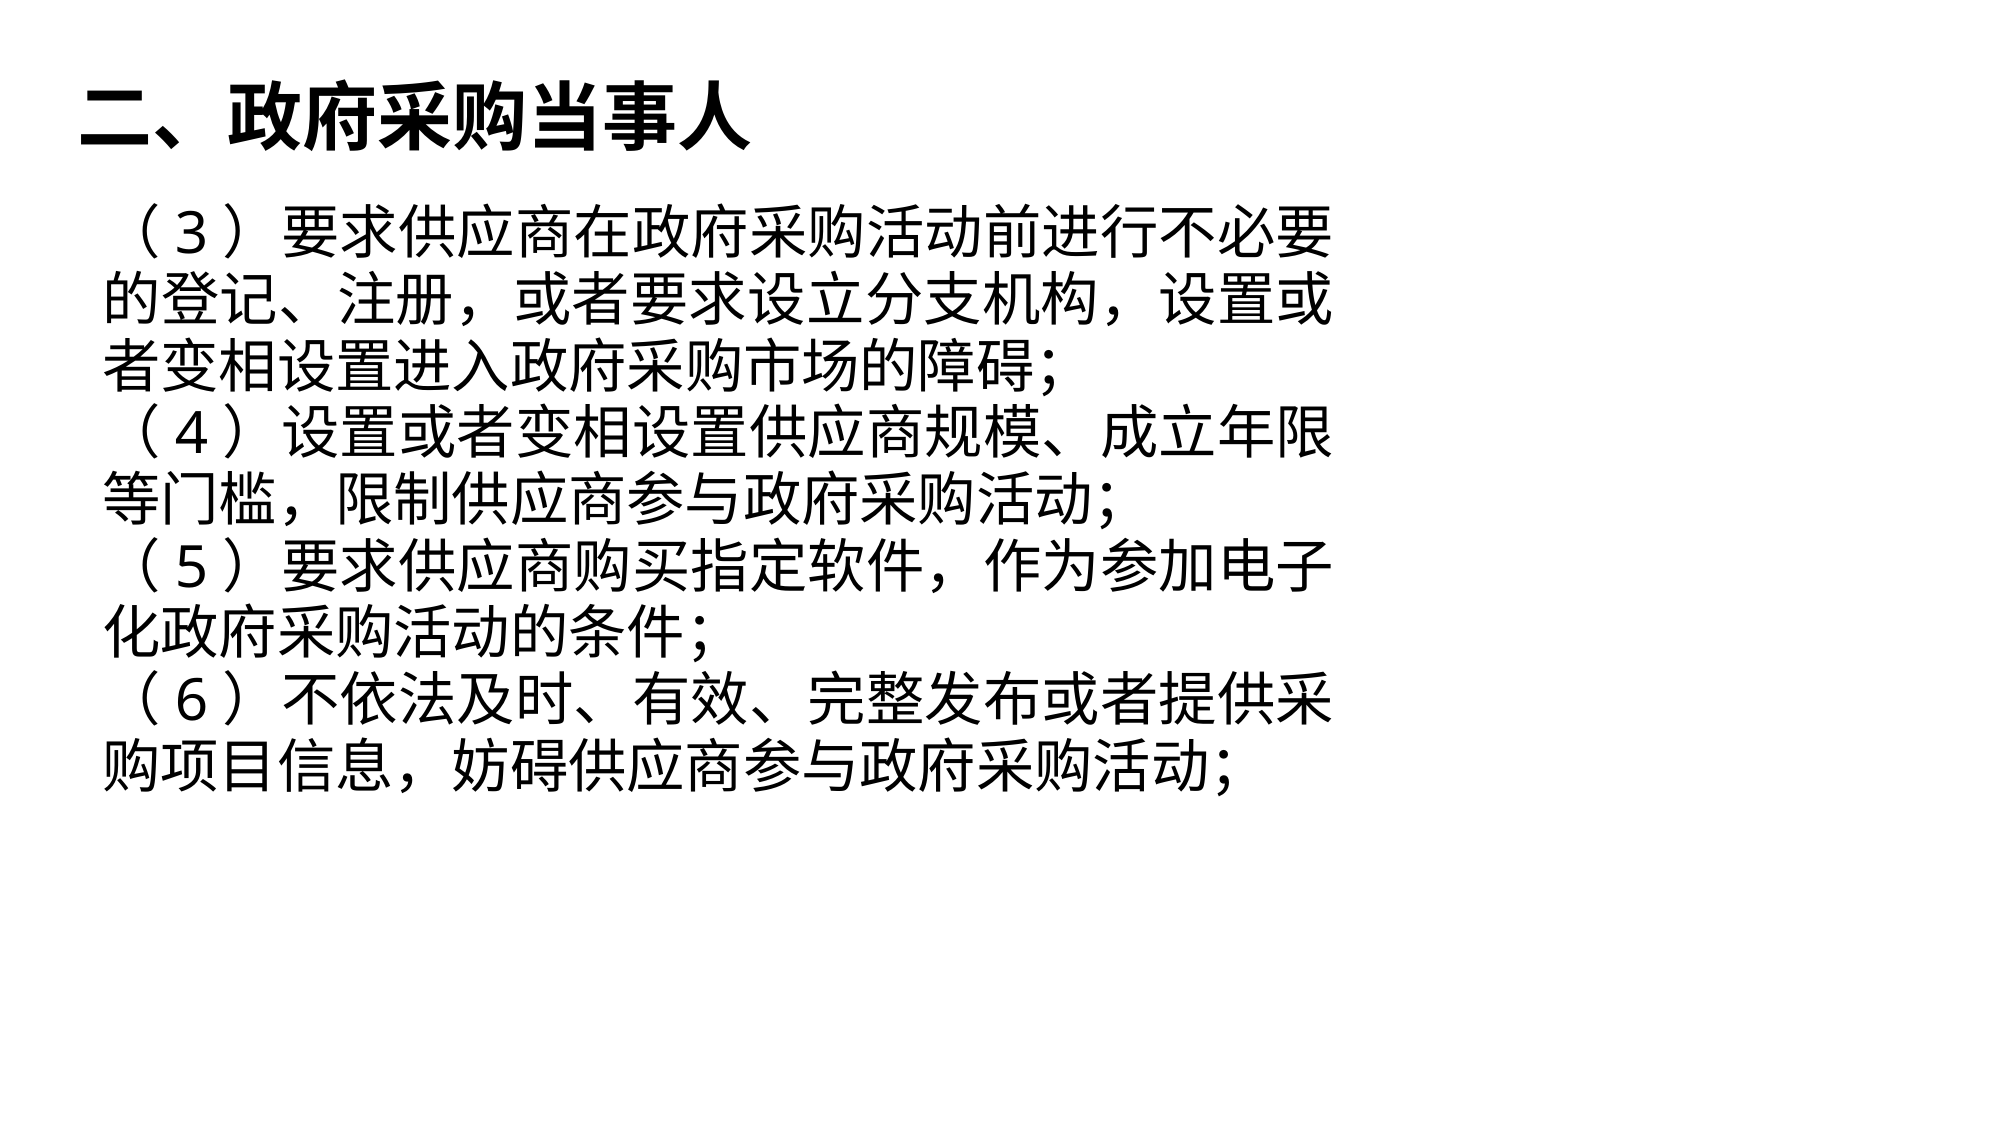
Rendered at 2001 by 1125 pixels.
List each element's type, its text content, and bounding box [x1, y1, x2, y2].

text_box 二、政府采购当事人 [62, 62, 1324, 228]
list （3）要求供应商在政府采购活动前进行不必要的登记、注册，或者要求设立分支机构，设置或者变相设置进入政府采购市场的障碍； （4）设置或者变相设置供应商规模、成立年限等门槛，限制供应商参与政府采购活动； （5）要求供应商购买指定软件，作为参加电子化政府采购活动的条件； （6）不依法及时、有效、完整发布或者提供采购项目信息，妨碍供应商参与政府采购活动； [87, 191, 1349, 934]
